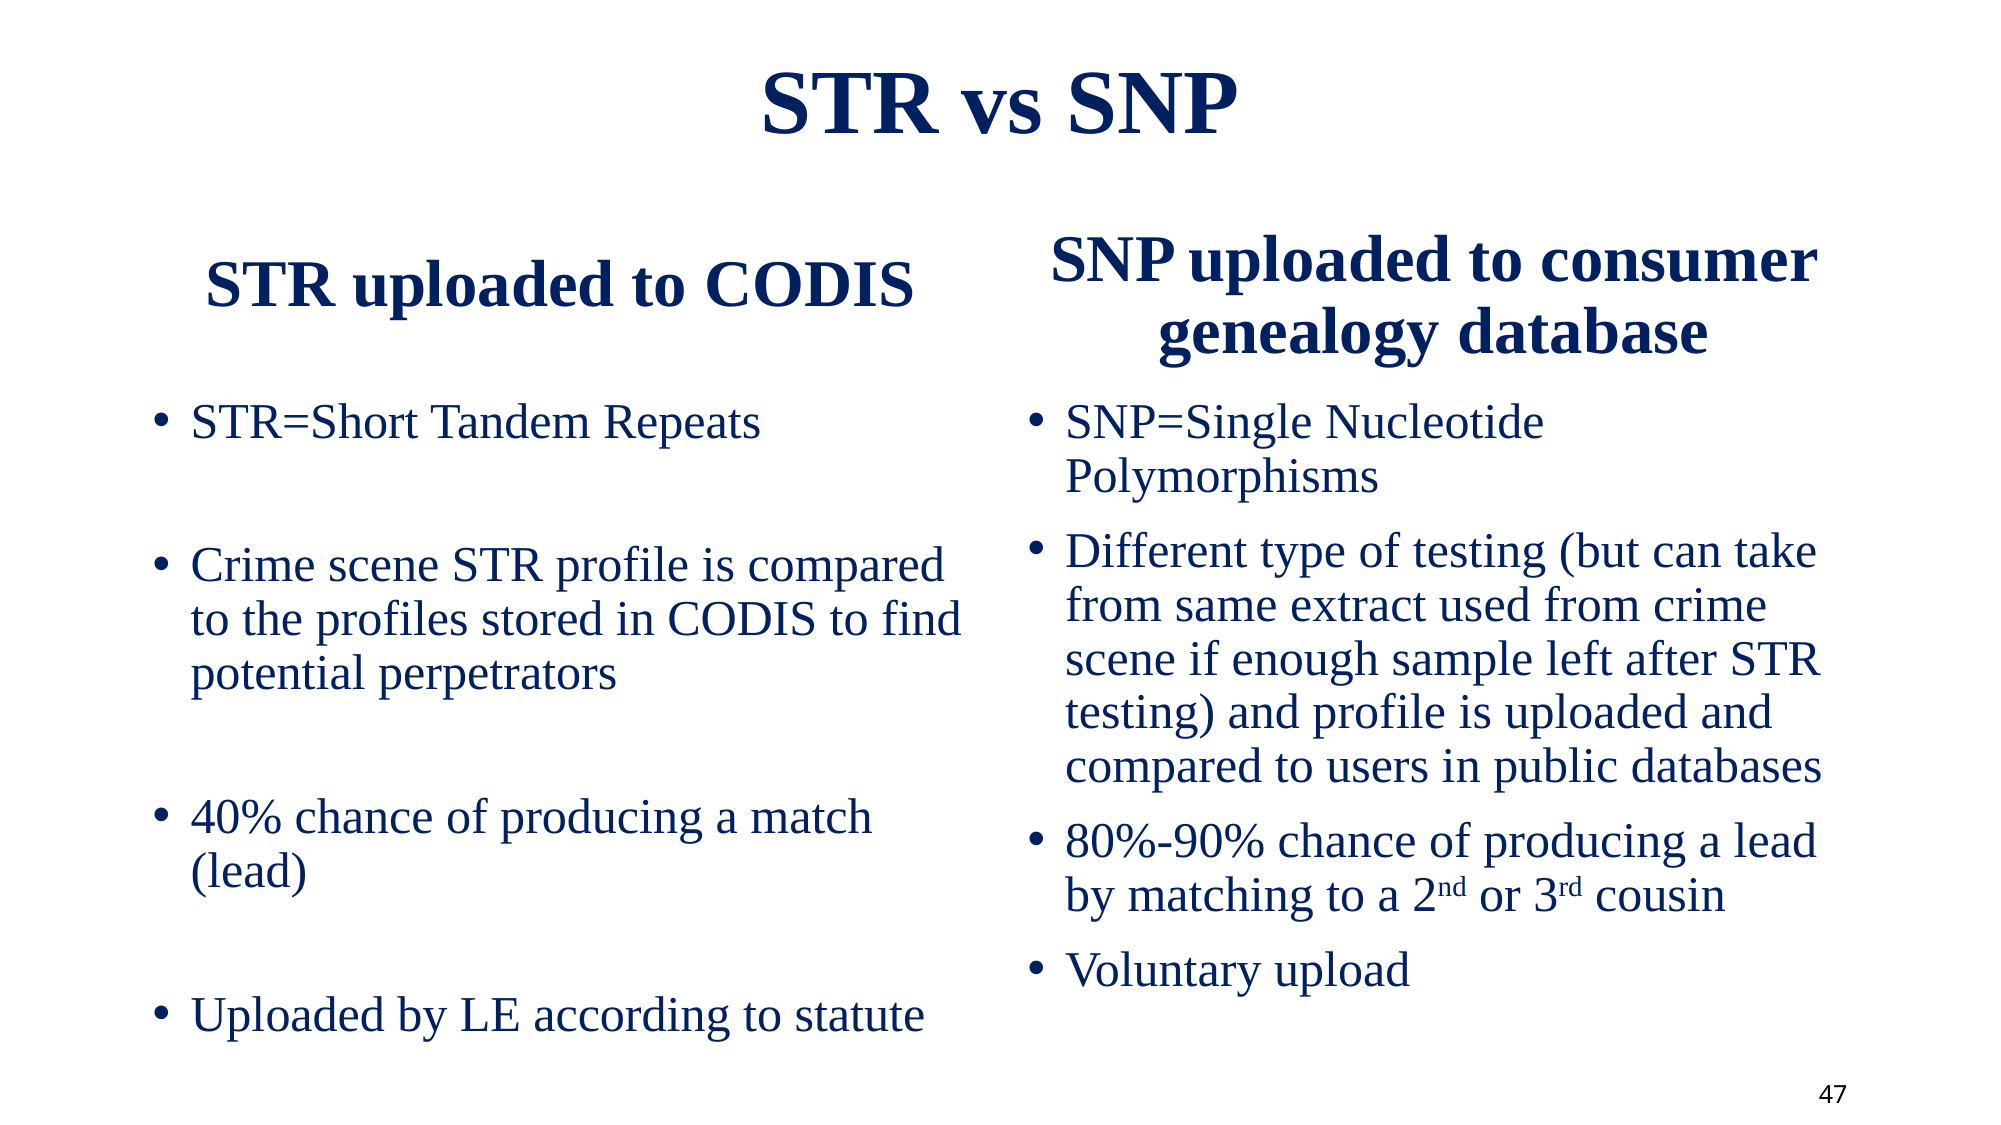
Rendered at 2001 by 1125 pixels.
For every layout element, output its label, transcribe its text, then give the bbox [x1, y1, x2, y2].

slide_number 47 [1412, 1065, 1863, 1125]
title STR vs SNP [137, 24, 1863, 183]
list STR uploaded to CODIS [137, 217, 984, 353]
list STR=Short Tandem Repeats Crime scene STR profile is compared to the profiles stored in CODIS to find potential perpetrators 40% chance of producing a match (lead) Uploaded by LE according to statute [137, 387, 984, 1063]
list SNP uploaded to consumer genealogy database [1009, 217, 1860, 375]
list SNP=Single Nucleotide Polymorphisms Different type of testing (but can take from same extract used from crime scene if enough sample left after STR testing) and profile is uploaded and compared to users in public databases 80%-90% chance of producing a lead by matching to a 2nd or 3rd cousin Voluntary upload [1012, 387, 1863, 1063]
